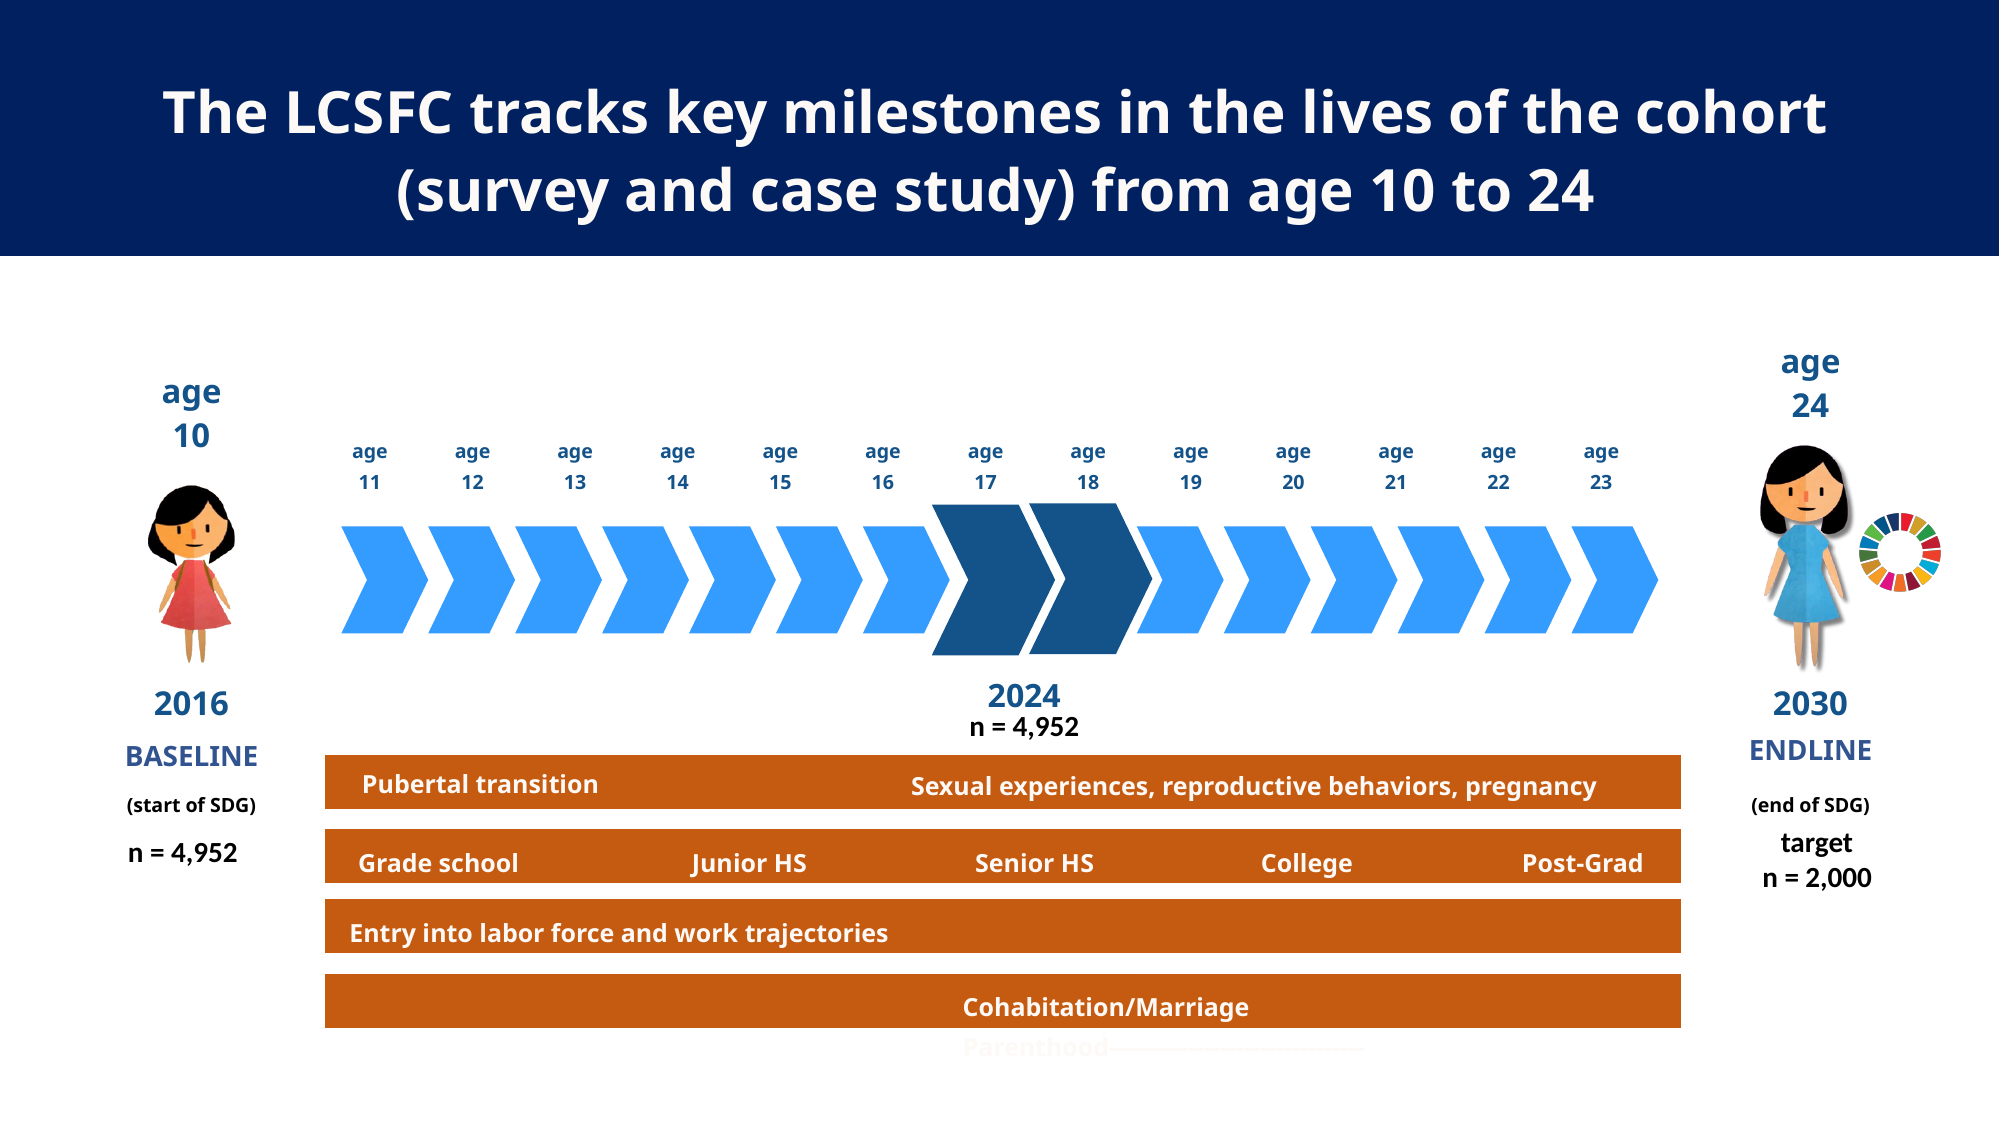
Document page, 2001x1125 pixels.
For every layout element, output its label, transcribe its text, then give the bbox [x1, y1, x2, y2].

text_box 2024 [957, 671, 1091, 700]
text_box [1484, 526, 1572, 634]
text_box [148, 485, 235, 663]
text_box Post-Grad [1506, 837, 1659, 878]
text_box [324, 754, 1682, 809]
text_box [1223, 526, 1311, 634]
text_box [0, 0, 1999, 257]
text_box target n = 2,000 [1734, 815, 1900, 901]
text_box age 17 [964, 432, 1007, 494]
text_box age 13 [553, 432, 597, 494]
text_box Sexual experiences, reproductive behaviors, pregnancy [818, 760, 1698, 841]
text_box [1029, 503, 1153, 655]
text_box age 10 [161, 366, 222, 454]
text_box Junior HS [679, 837, 820, 878]
text_box [1571, 526, 1659, 634]
text_box College [1250, 837, 1364, 878]
text_box Senior HS [962, 837, 1107, 878]
text_box age 14 [656, 432, 699, 494]
text_box [688, 526, 776, 634]
text_box [602, 526, 689, 634]
text_box [341, 526, 429, 634]
text_box (end of SDG) [1706, 773, 1915, 817]
text_box The LCSFC tracks key milestones in the lives of the cohort (survey and case study) from age 10 to 24 [131, 67, 1860, 224]
text_box n = 4,952 [941, 700, 1107, 750]
text_box [1310, 526, 1398, 634]
text_box [324, 973, 1682, 1029]
text_box [1136, 526, 1224, 634]
text_box age 20 [1272, 432, 1315, 494]
text_box age 18 [1067, 432, 1110, 494]
text_box [324, 899, 1682, 954]
text_box age 11 [348, 432, 391, 494]
text_box [775, 526, 863, 634]
text_box [1859, 513, 1941, 592]
text_box 2030 [1769, 695, 1852, 723]
text_box (start of SDG) [78, 773, 305, 817]
text_box [324, 829, 1682, 884]
text_box [1397, 526, 1485, 634]
text_box [515, 526, 603, 634]
text_box n = 4,952 [99, 825, 266, 876]
text_box age 22 [1477, 432, 1520, 494]
text_box Cohabitation/Marriage Parenthood-------------------------------- [962, 981, 1667, 1062]
text_box BASELINE [88, 742, 295, 773]
text_box age 24 [1780, 336, 1841, 424]
text_box Entry into labor force and work trajectories --------------------------------------------------------------------------------------------------- [349, 907, 1667, 973]
text_box age 16 [861, 432, 905, 494]
text_box 2016 [153, 678, 230, 723]
text_box [428, 526, 516, 634]
text_box Pubertal transition [341, 759, 621, 800]
text_box age 12 [451, 432, 494, 494]
text_box ENDLINE [1707, 736, 1914, 767]
text_box age 15 [759, 432, 802, 494]
text_box [862, 526, 950, 634]
text_box Grade school [341, 837, 537, 878]
text_box age 21 [1374, 432, 1418, 494]
text_box [1726, 425, 1895, 695]
text_box [931, 504, 1056, 656]
text_box age 19 [1169, 432, 1212, 494]
text_box age 23 [1580, 432, 1623, 494]
